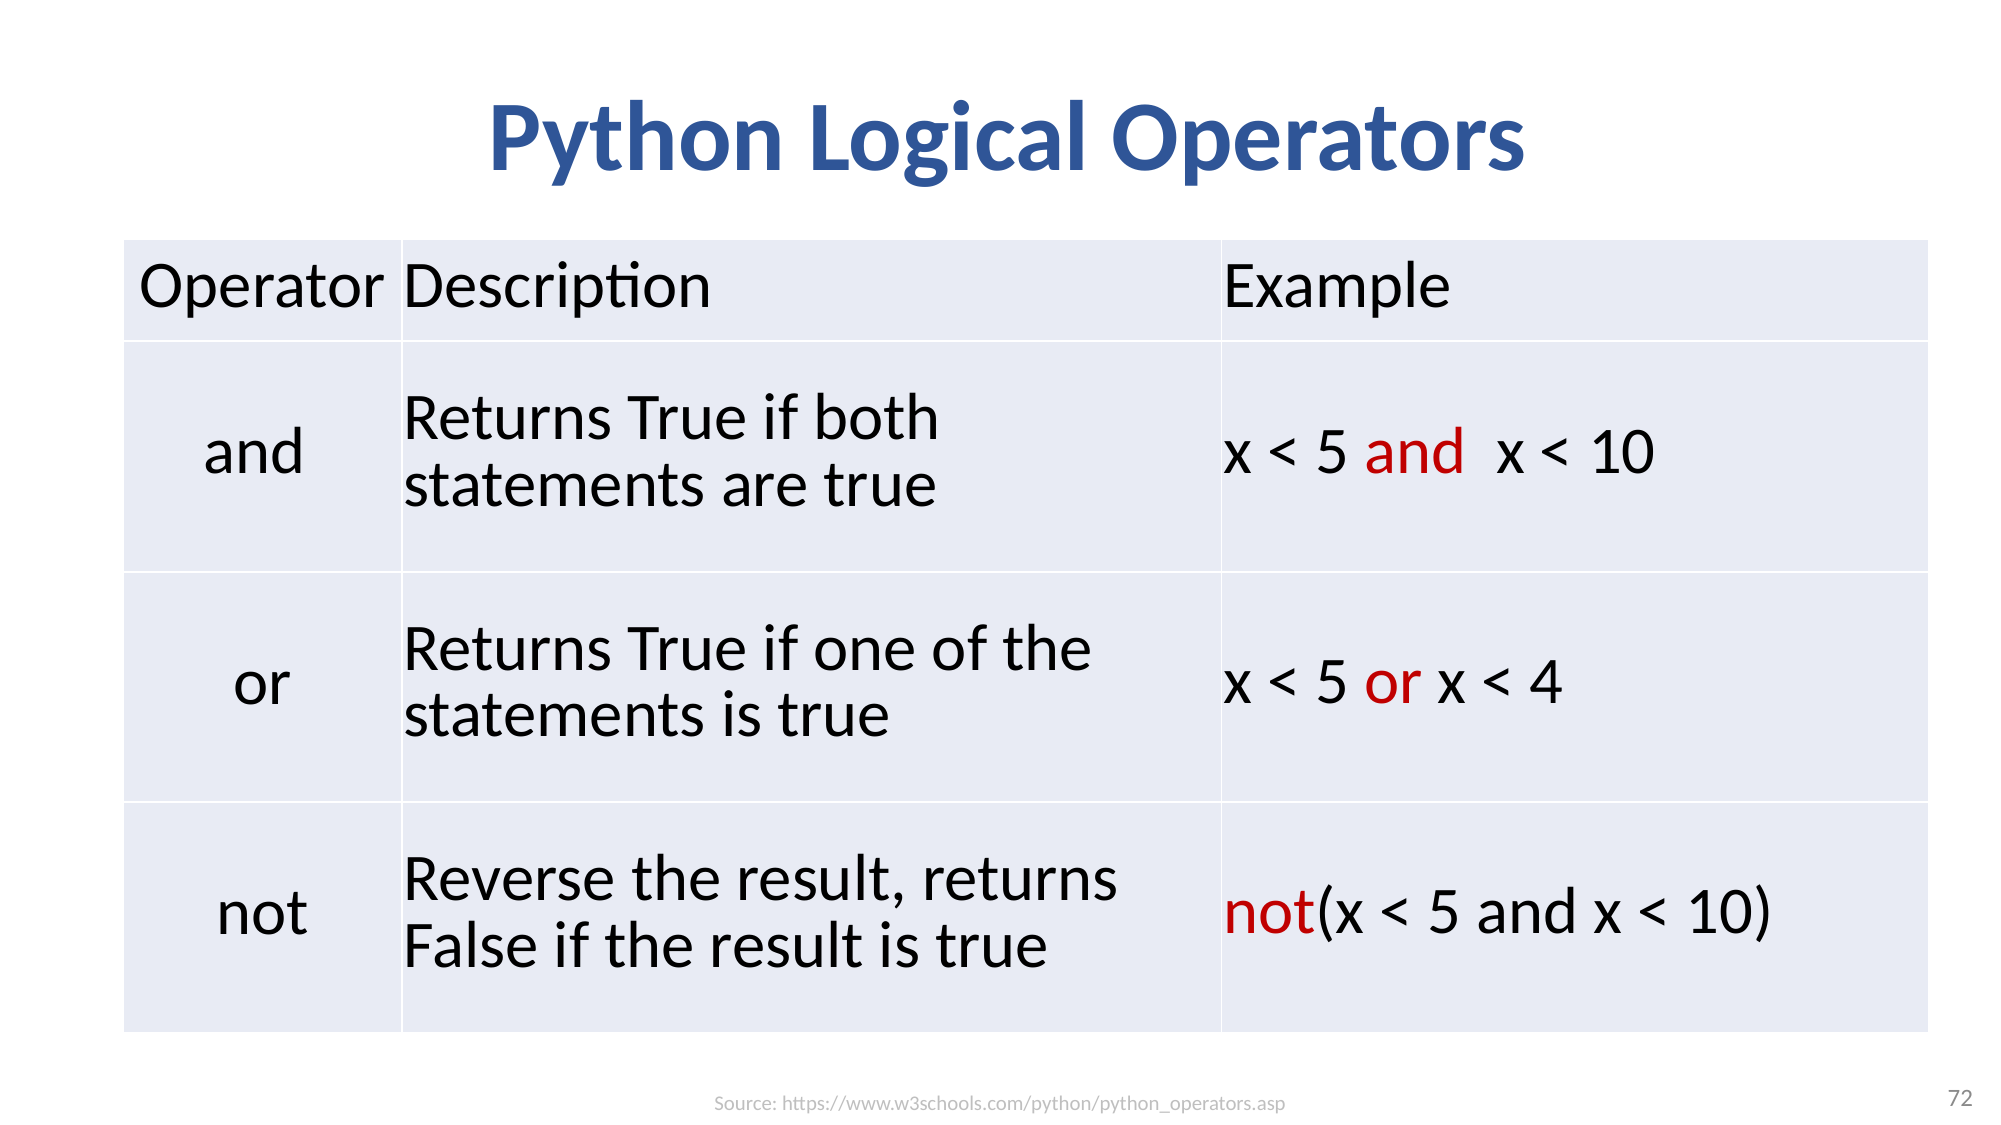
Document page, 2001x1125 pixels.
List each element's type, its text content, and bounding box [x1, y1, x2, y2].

table_cell not [124, 803, 401, 1032]
table_header Operator [124, 240, 401, 340]
table_cell x < 5 or x < 4 [1222, 573, 1928, 801]
table_header Description [403, 240, 1221, 340]
table_cell not(x < 5 and x < 10) [1222, 803, 1928, 1032]
table_cell x < 5 and x < 10 [1222, 342, 1928, 571]
table_cell Returns True if one of the statements is true [403, 573, 1221, 801]
table_header Example [1222, 240, 1928, 340]
table_cell or [124, 573, 401, 801]
slide_number 72 [1830, 1076, 1989, 1116]
text_box Source: https://www.w3schools.com/python/python_operators.asp [500, 1082, 1500, 1123]
table_cell and [124, 342, 401, 571]
table_cell Reverse the result, returns False if the result is true [403, 803, 1221, 1032]
title Python Logical Operators [87, 22, 1929, 240]
table_cell Returns True if both statements are true [403, 342, 1221, 571]
